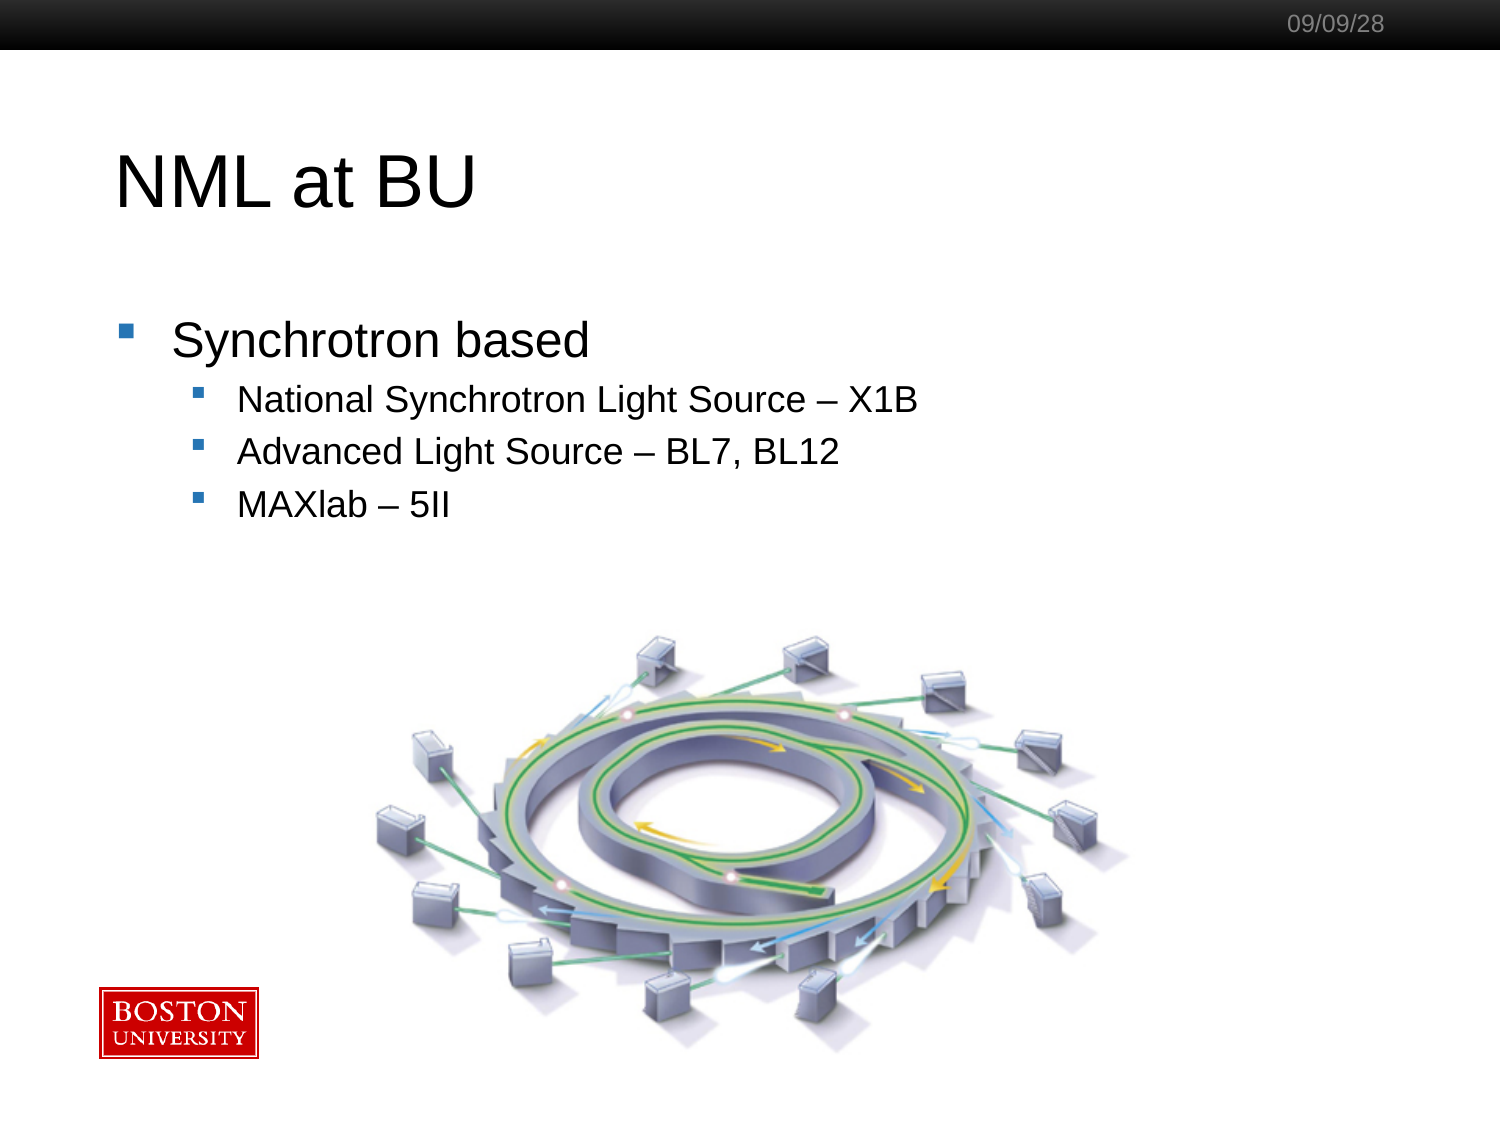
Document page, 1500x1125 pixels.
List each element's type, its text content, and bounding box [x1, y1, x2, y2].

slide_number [1087, 0, 1401, 51]
title NML at BU [99, 124, 1401, 238]
list Synchrotron based National Synchrotron Light Source – X1B Advanced Light Source – BL7, BL12 MAXlab – 5II [99, 299, 1401, 938]
picture [99, 987, 259, 1059]
picture [359, 628, 1142, 1059]
